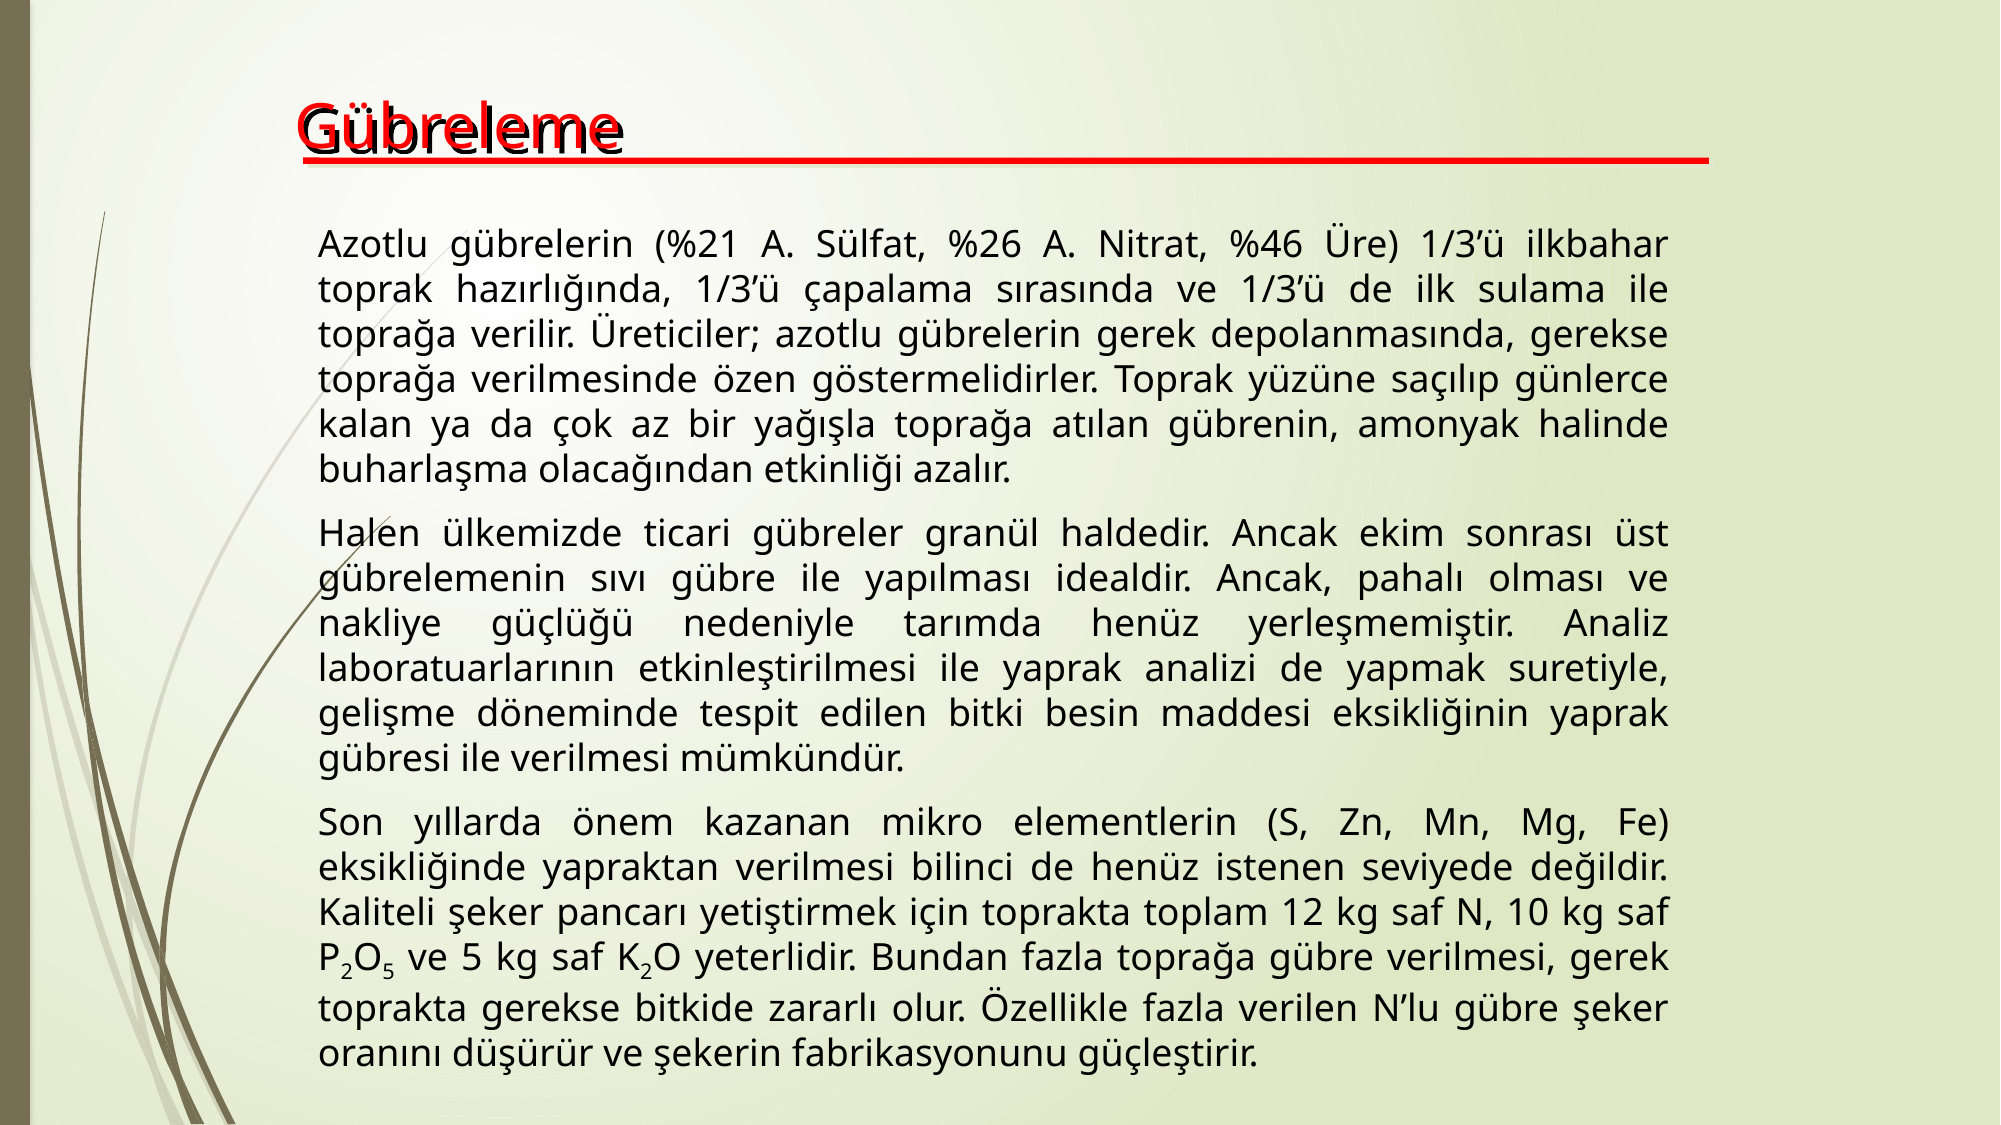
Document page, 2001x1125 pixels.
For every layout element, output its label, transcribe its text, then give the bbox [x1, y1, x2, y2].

text_box Gübreleme [279, 78, 1417, 149]
text_box Azotlu gübrelerin (%21 A. Sülfat, %26 A. Nitrat, %46 Üre) 1/3’ü ilkbahar toprak hazırlığında, 1/3’ü çapalama sırasında ve 1/3’ü de ilk sulama ile toprağa verilir. Üreticiler; azotlu gübrelerin gerek depolanmasında, gerekse toprağa verilmesinde özen göstermelidirler. Toprak yüzüne saçılıp günlerce kalan ya da çok az bir yağışla toprağa atılan gübrenin, amonyak halinde buharlaşma olacağından etkinliği azalır. Halen ülkemizde ticari gübreler granül haldedir. Ancak ekim sonrası üst gübrelemenin sıvı gübre ile yapılması idealdir. Ancak, pahalı olması ve nakliye güçlüğü nedeniyle tarımda henüz yerleşmemiştir. Analiz laboratuarlarının etkinleştirilmesi ile yaprak analizi de yapmak suretiyle, gelişme döneminde tespit edilen bitki besin maddesi eksikliğinin yaprak gübresi ile verilmesi mümkündür. Son yıllarda önem kazanan mikro elementlerin (S, Zn, Mn, Mg, Fe) eksikliğinde yapraktan verilmesi bilinci de henüz istenen seviyede değildir. Kaliteli şeker pancarı yetiştirmek için toprakta toplam 12 kg saf N, 10 kg saf P2O5 ve 5 kg saf K2O yeterlidir. Bundan fazla toprağa gübre verilmesi, gerek toprakta gerekse bitkide zararlı olur. Özellikle fazla verilen N’lu gübre şeker oranını düşürür ve şekerin fabrikasyonunu güçleştirir. [303, 213, 1686, 1082]
